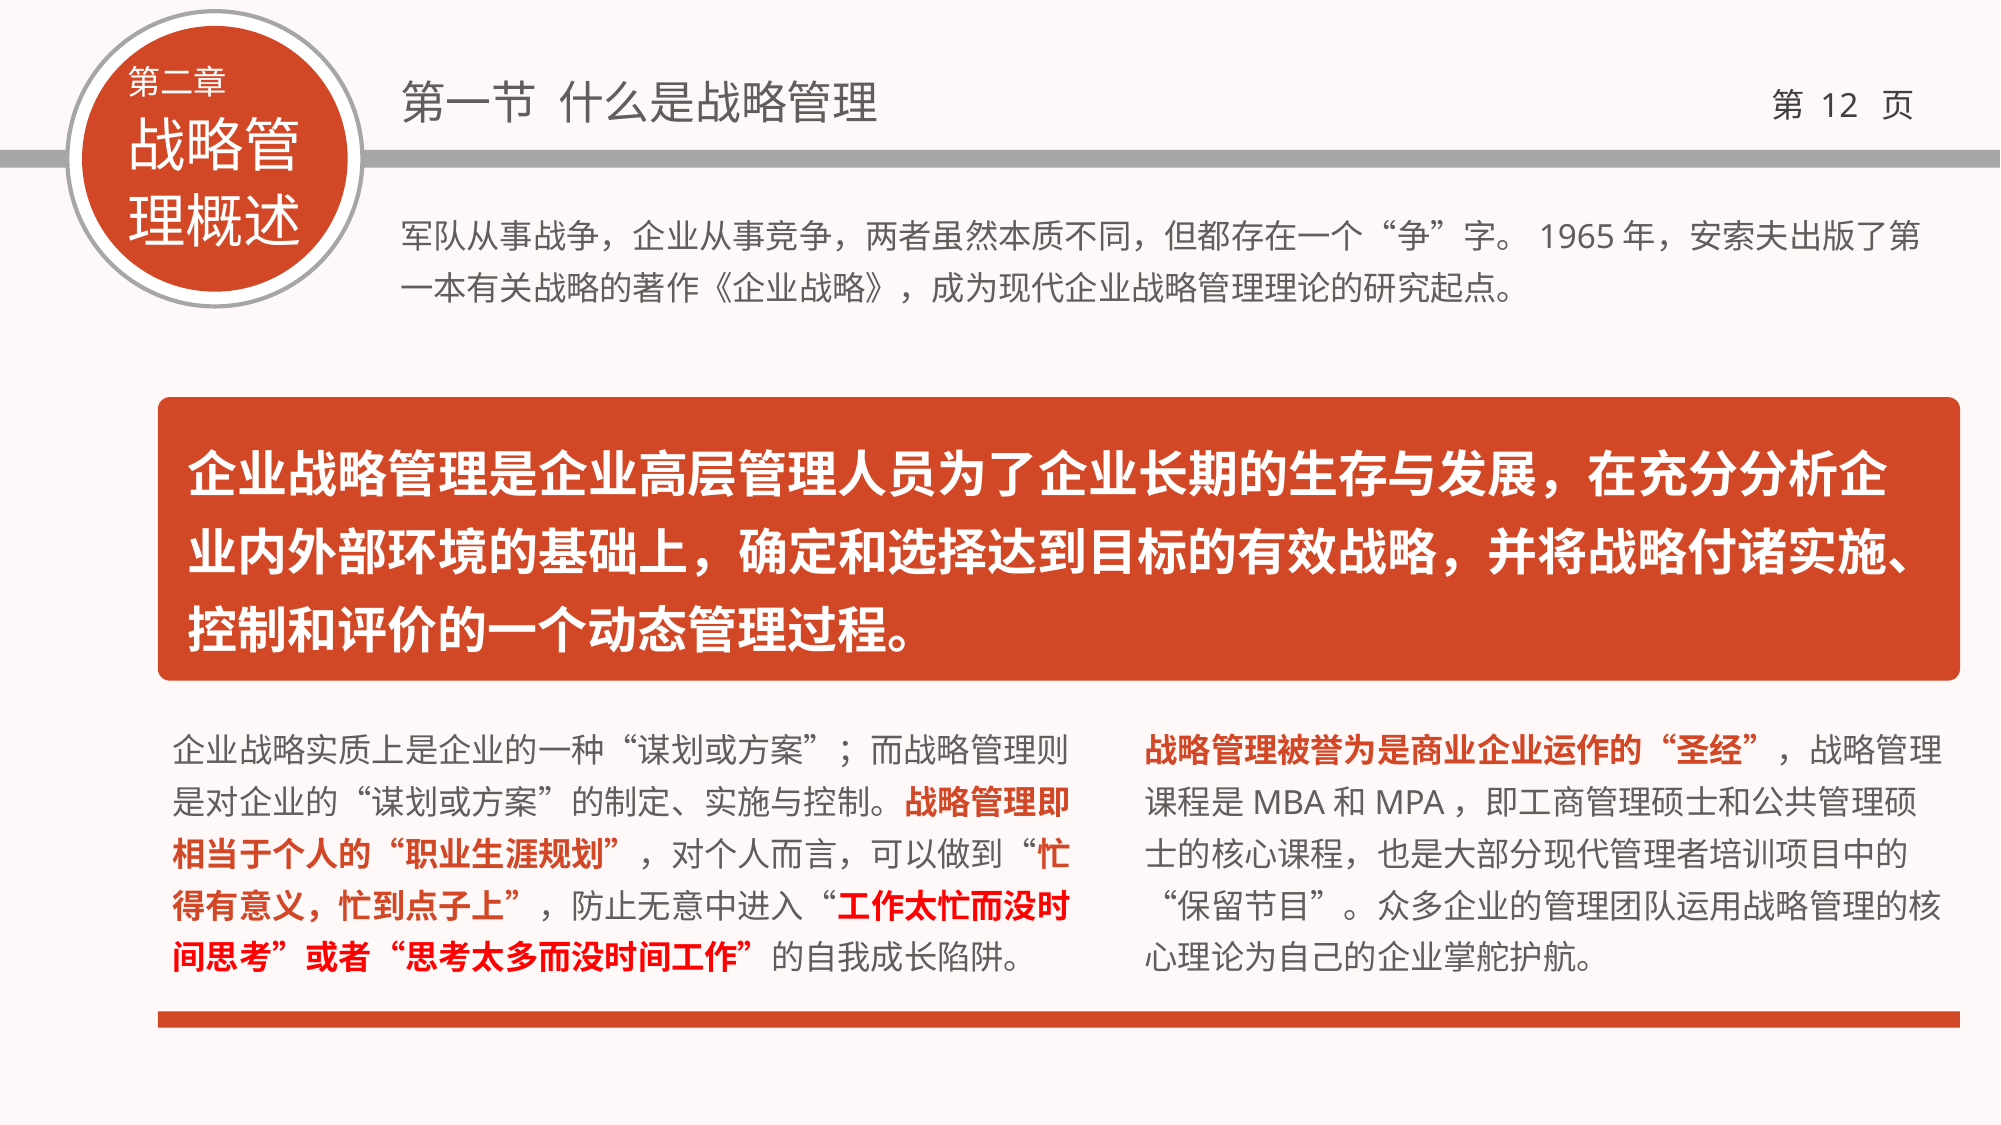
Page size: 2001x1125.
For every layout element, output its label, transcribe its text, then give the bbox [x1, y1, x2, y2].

text_box [156, 1009, 1962, 1030]
text_box [155, 394, 1963, 683]
text_box 企业战略管理是企业高层管理人员为了企业长期的生存与发展，在充分分析企业内外部环境的基础上，确定和选择达到目标的有效战略，并将战略付诸实施、控制和评价的一个动态管理过程。 [173, 416, 1948, 666]
text_box 企业战略实质上是企业的一种“谋划或方案”；而战略管理则是对企业的“谋划或方案”的制定、实施与控制。战略管理即相当于个人的“职业生涯规划”，对个人而言，可以做到“忙得有意义，忙到点子上”，防止无意中进入“工作太忙而没时间思考”或者“思考太多而没时间工作”的自我成长陷阱。 [157, 710, 1095, 984]
text_box 战略管理被誉为是商业企业运作的“圣经”，战略管理课程是MBA和MPA，即工商管理硕士和公共管理硕士的核心课程，也是大部分现代管理者培训项目中的“保留节目”。众多企业的管理团队运用战略管理的核心理论为自己的企业掌舵护航。 [1129, 710, 1961, 984]
text_box 第一节 什么是战略管理 [385, 66, 1201, 137]
text_box 军队从事战争，企业从事竞争，两者虽然本质不同，但都存在一个“争”字。1965年，安索夫出版了第一本有关战略的著作《企业战略》，成为现代企业战略管理理论的研究起点。 [385, 196, 1961, 315]
